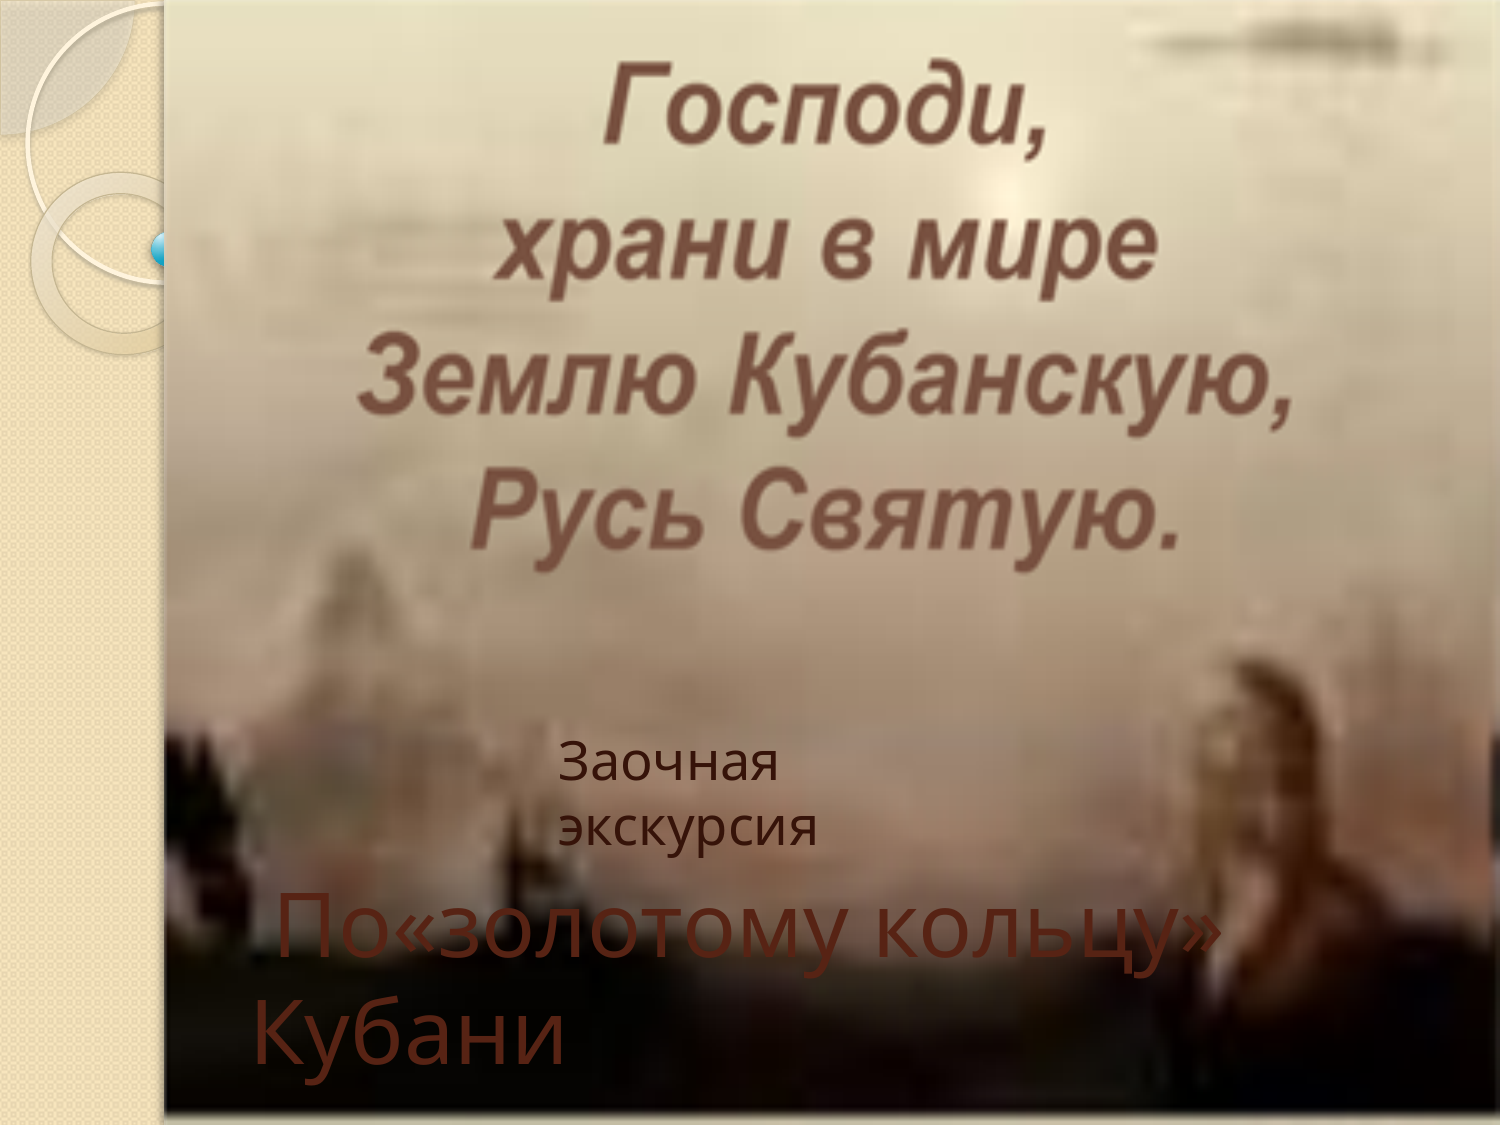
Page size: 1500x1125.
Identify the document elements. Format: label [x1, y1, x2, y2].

picture [160, 0, 1500, 1125]
